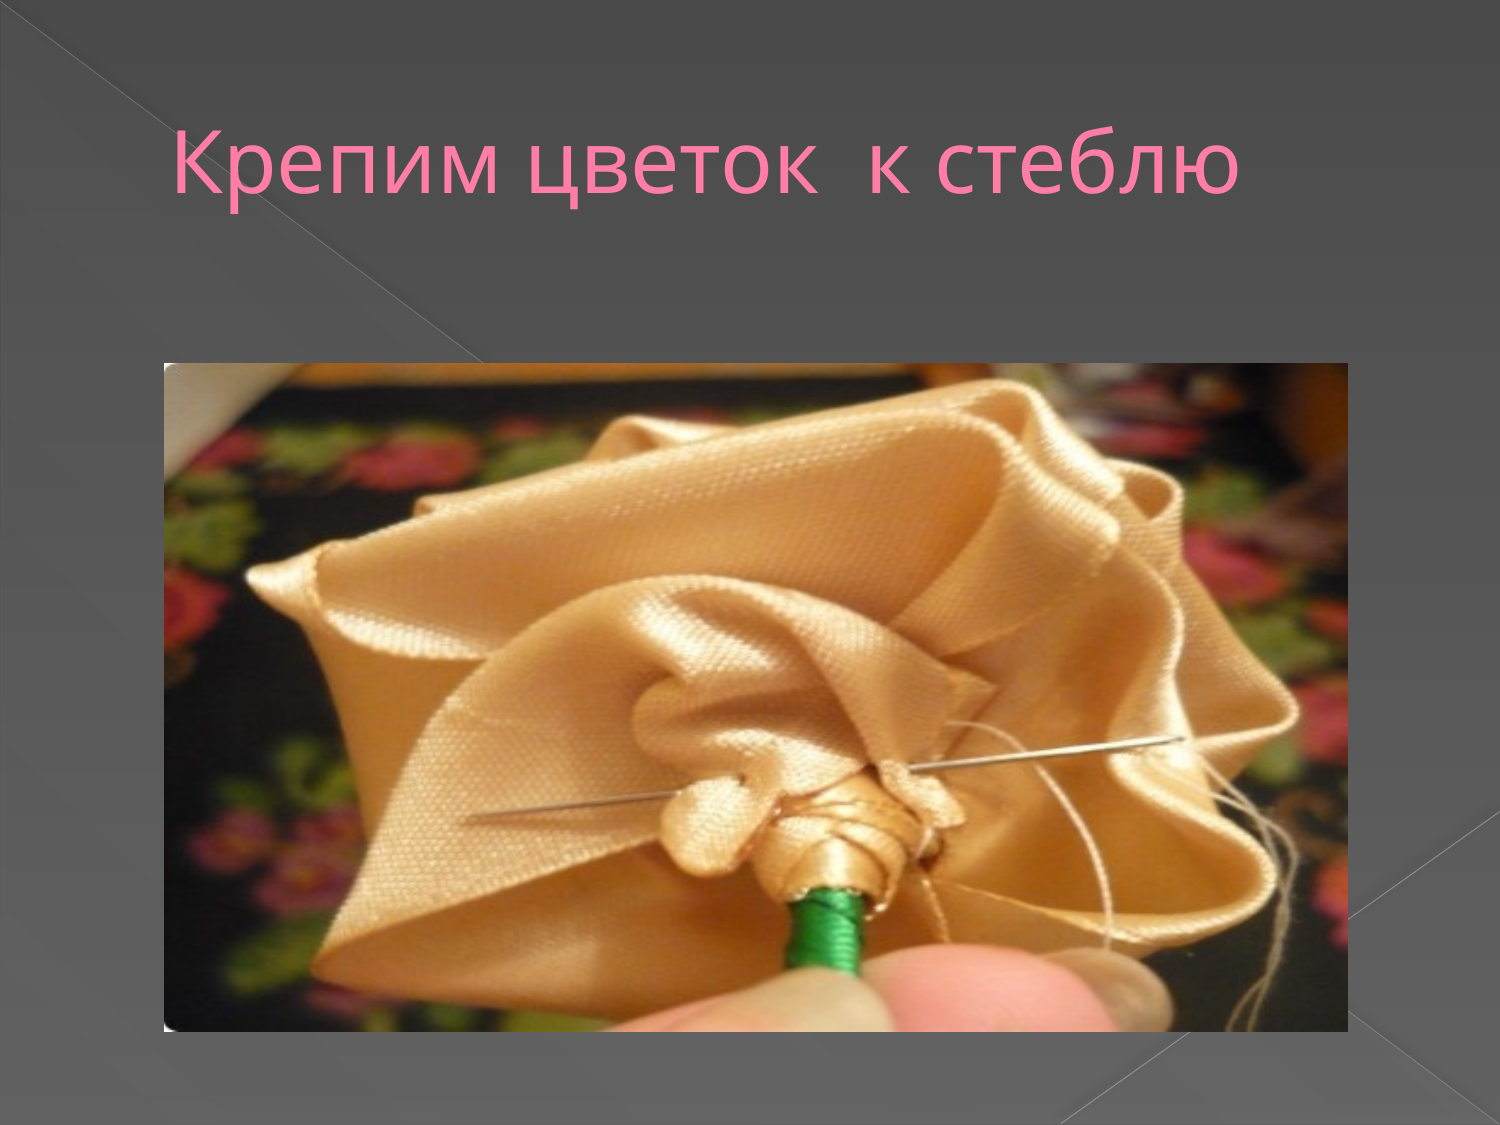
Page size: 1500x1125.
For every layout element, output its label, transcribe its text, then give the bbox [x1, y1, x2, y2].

picture [163, 363, 1348, 1032]
title Крепим цветок к стеблю [75, 43, 1425, 274]
